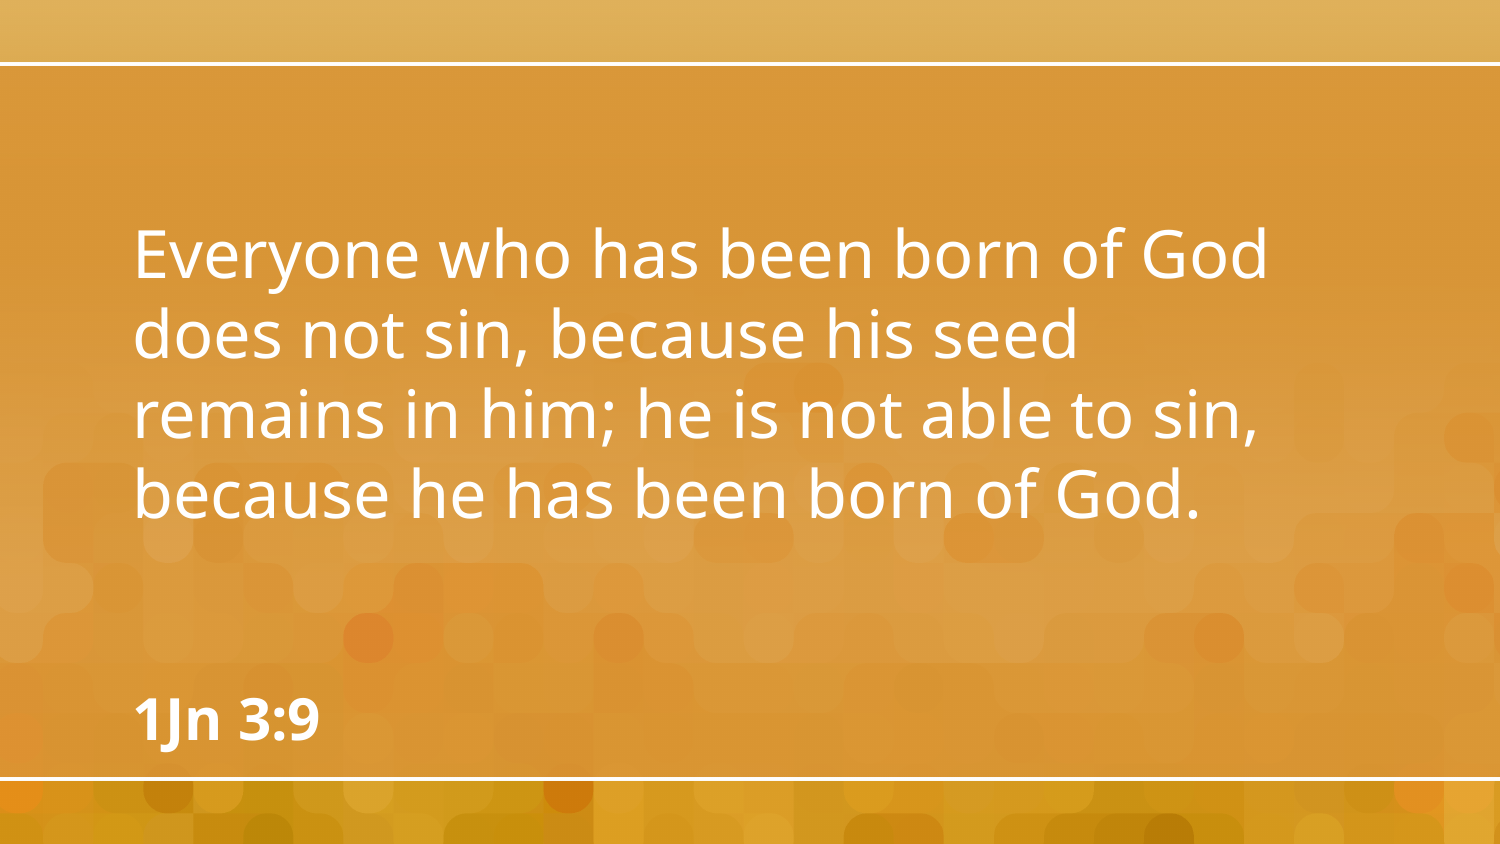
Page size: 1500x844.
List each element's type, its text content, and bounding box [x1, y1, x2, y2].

picture [0, 0, 1500, 844]
list Everyone who has been born of God does not sin, because his seed remains in him; he is not able to sin, because he has been born of God. [116, 70, 1343, 675]
list 1Jn 3:9 [116, 674, 799, 760]
